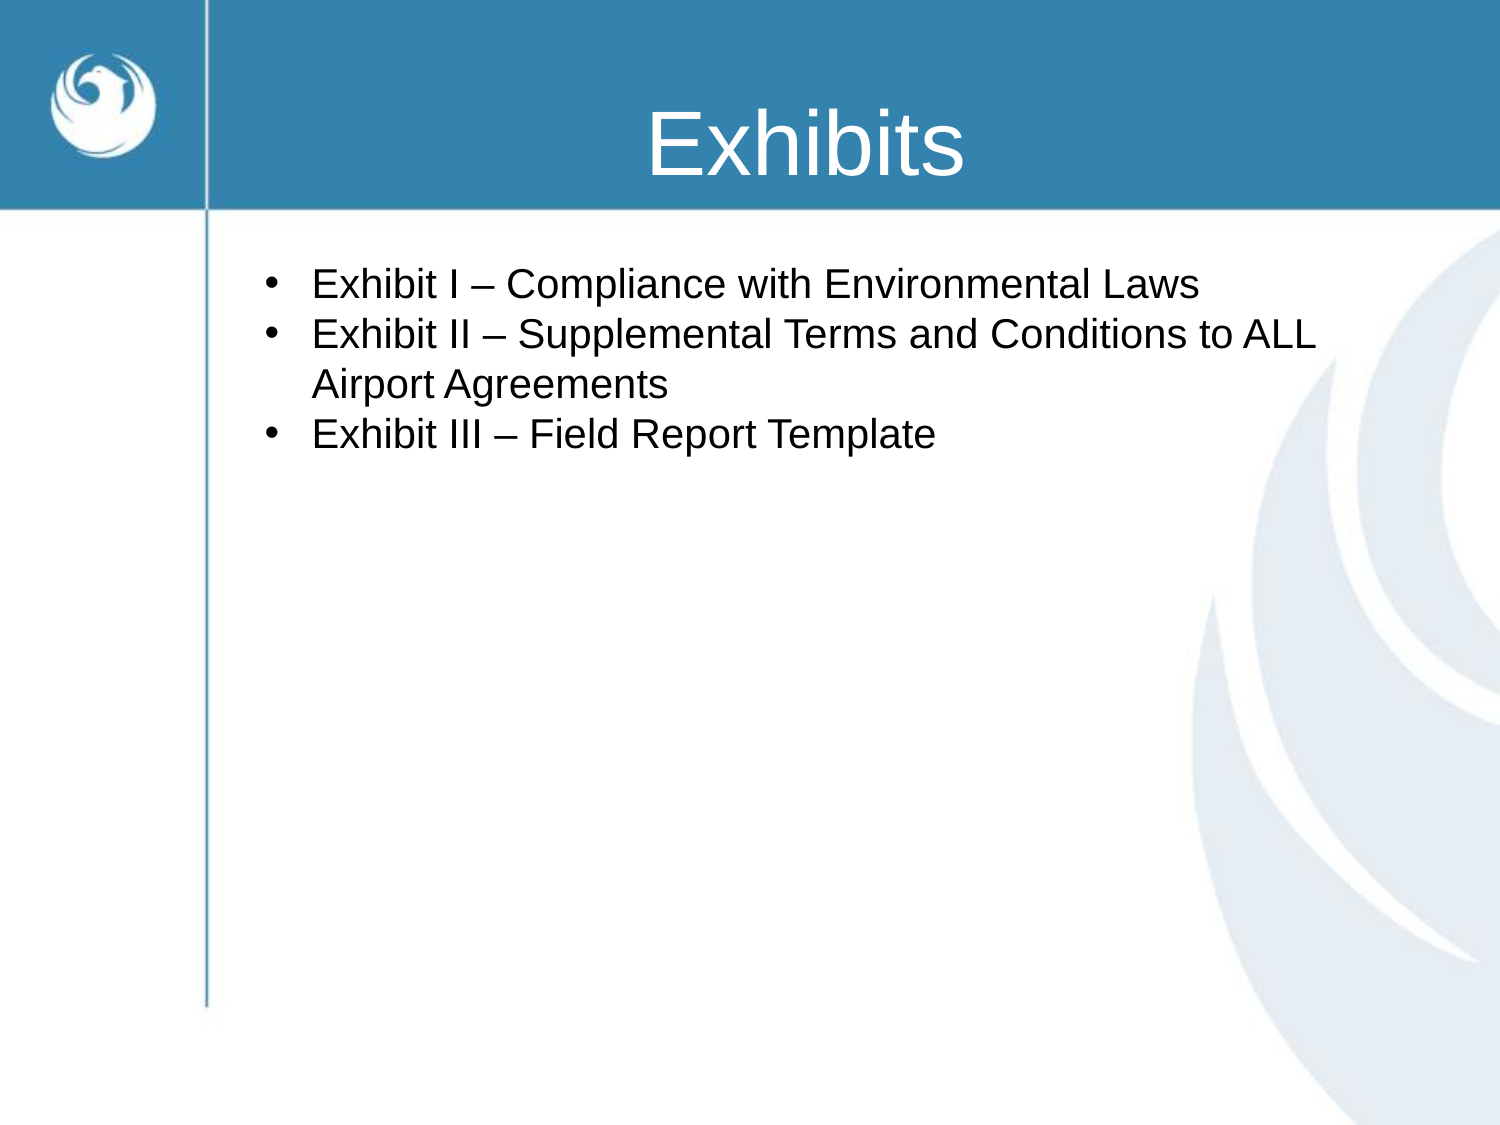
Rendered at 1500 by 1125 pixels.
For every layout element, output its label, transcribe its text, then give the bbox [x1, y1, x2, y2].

picture [0, 0, 1500, 1125]
title Exhibits [212, 45, 1425, 233]
text_box Exhibit I – Compliance with Environmental Laws Exhibit II – Supplemental Terms and Conditions to ALL Airport Agreements Exhibit III – Field Report Template [249, 249, 1375, 465]
